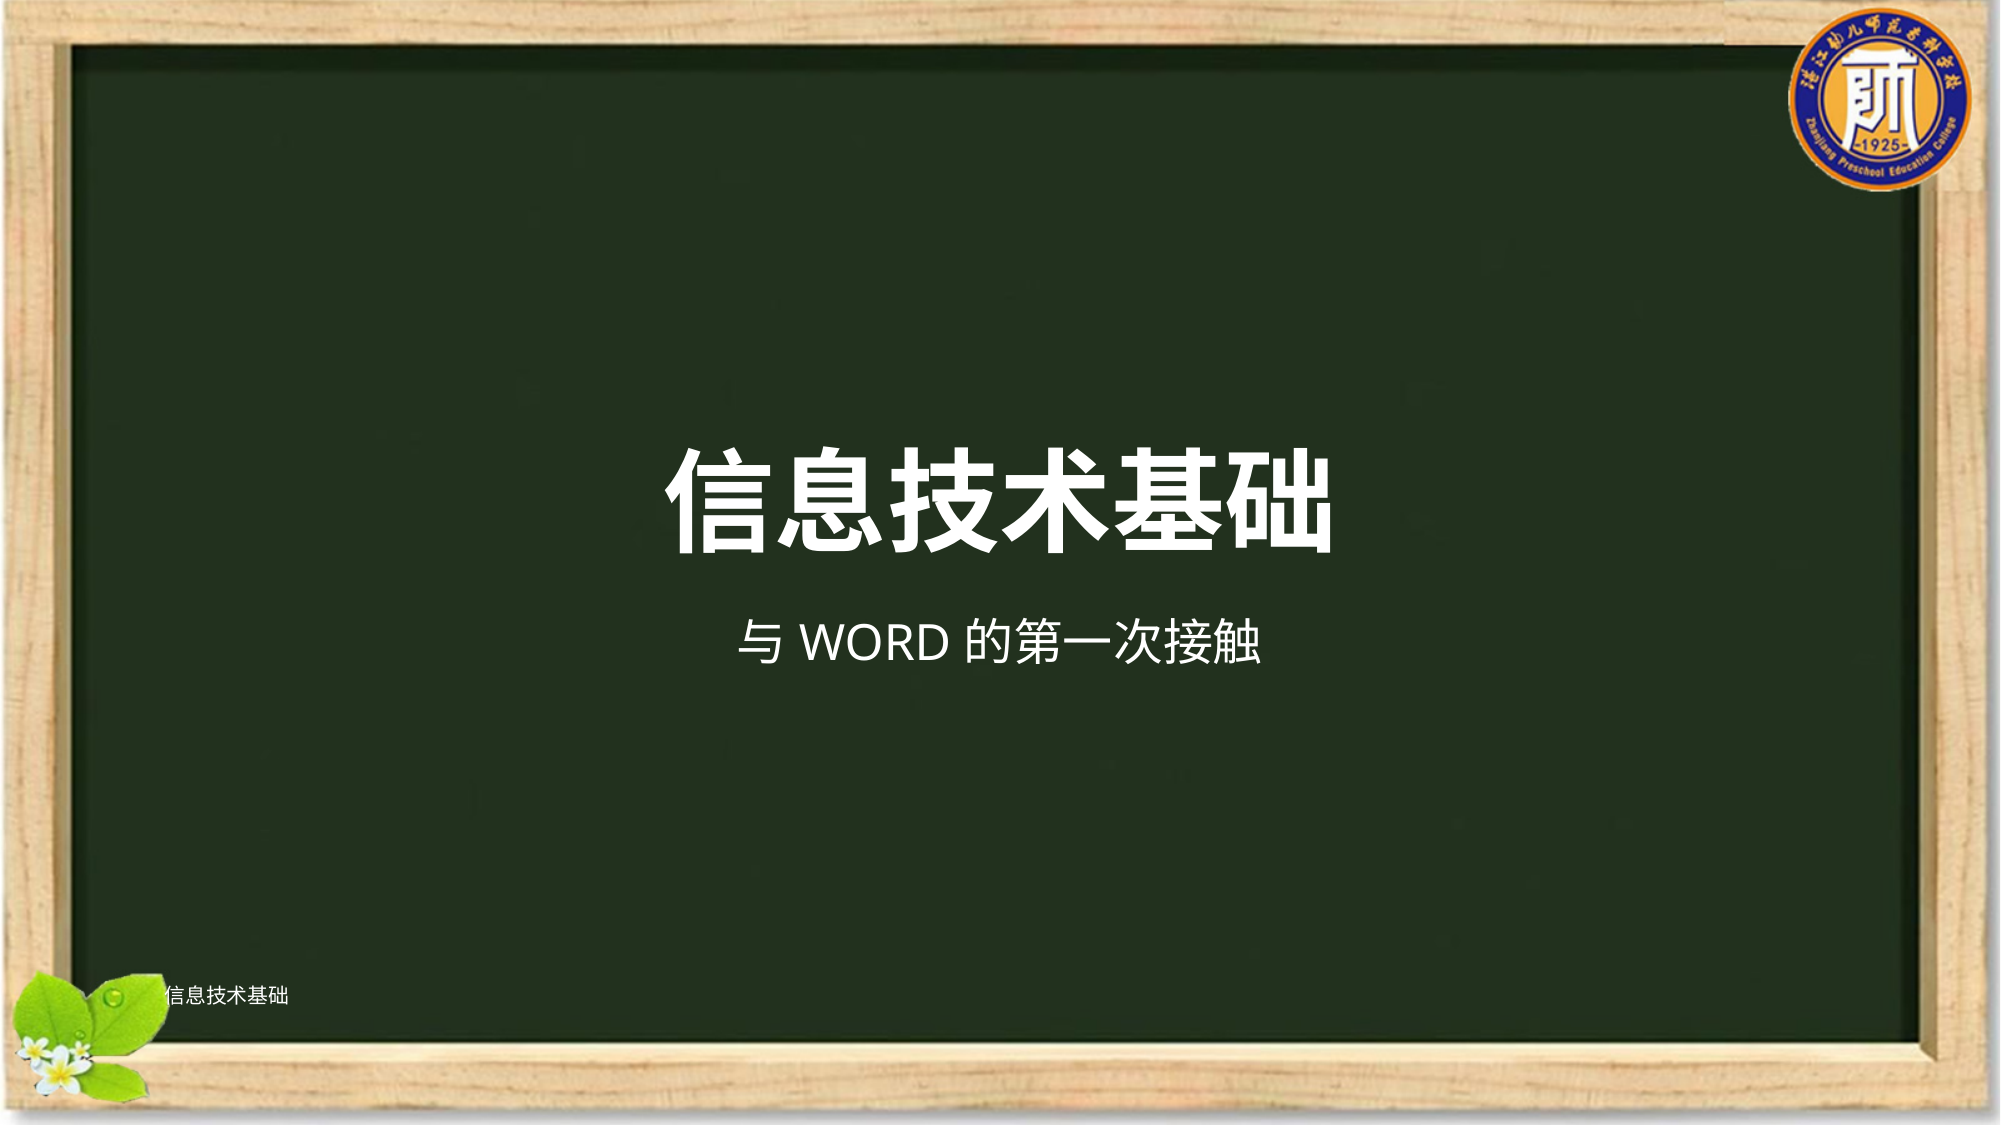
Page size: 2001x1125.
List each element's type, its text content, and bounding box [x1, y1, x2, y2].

title 信息技术基础 [261, 184, 1739, 576]
picture [0, 0, 2001, 1125]
footer 信息技术基础 [149, 965, 1245, 1025]
subtitle 与WORD的第一次接触 [261, 590, 1739, 863]
